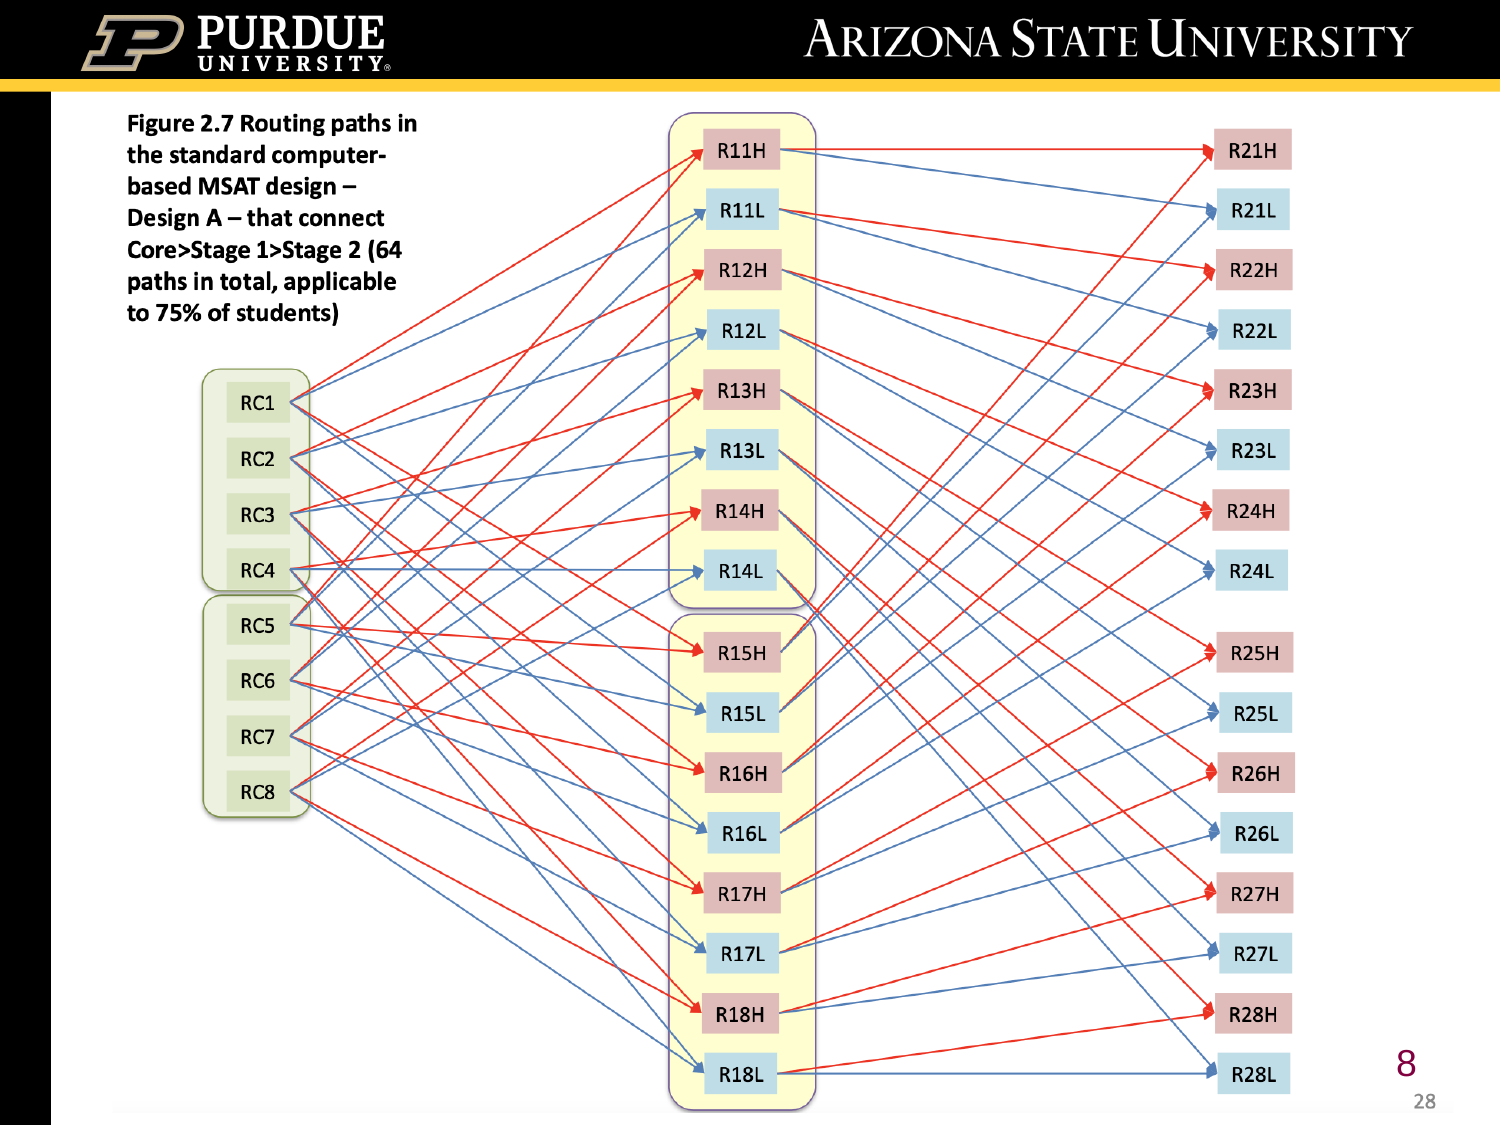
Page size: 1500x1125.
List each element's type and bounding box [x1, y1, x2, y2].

picture [787, 4, 1423, 61]
picture [112, 112, 1454, 1113]
picture [37, 2, 813, 79]
